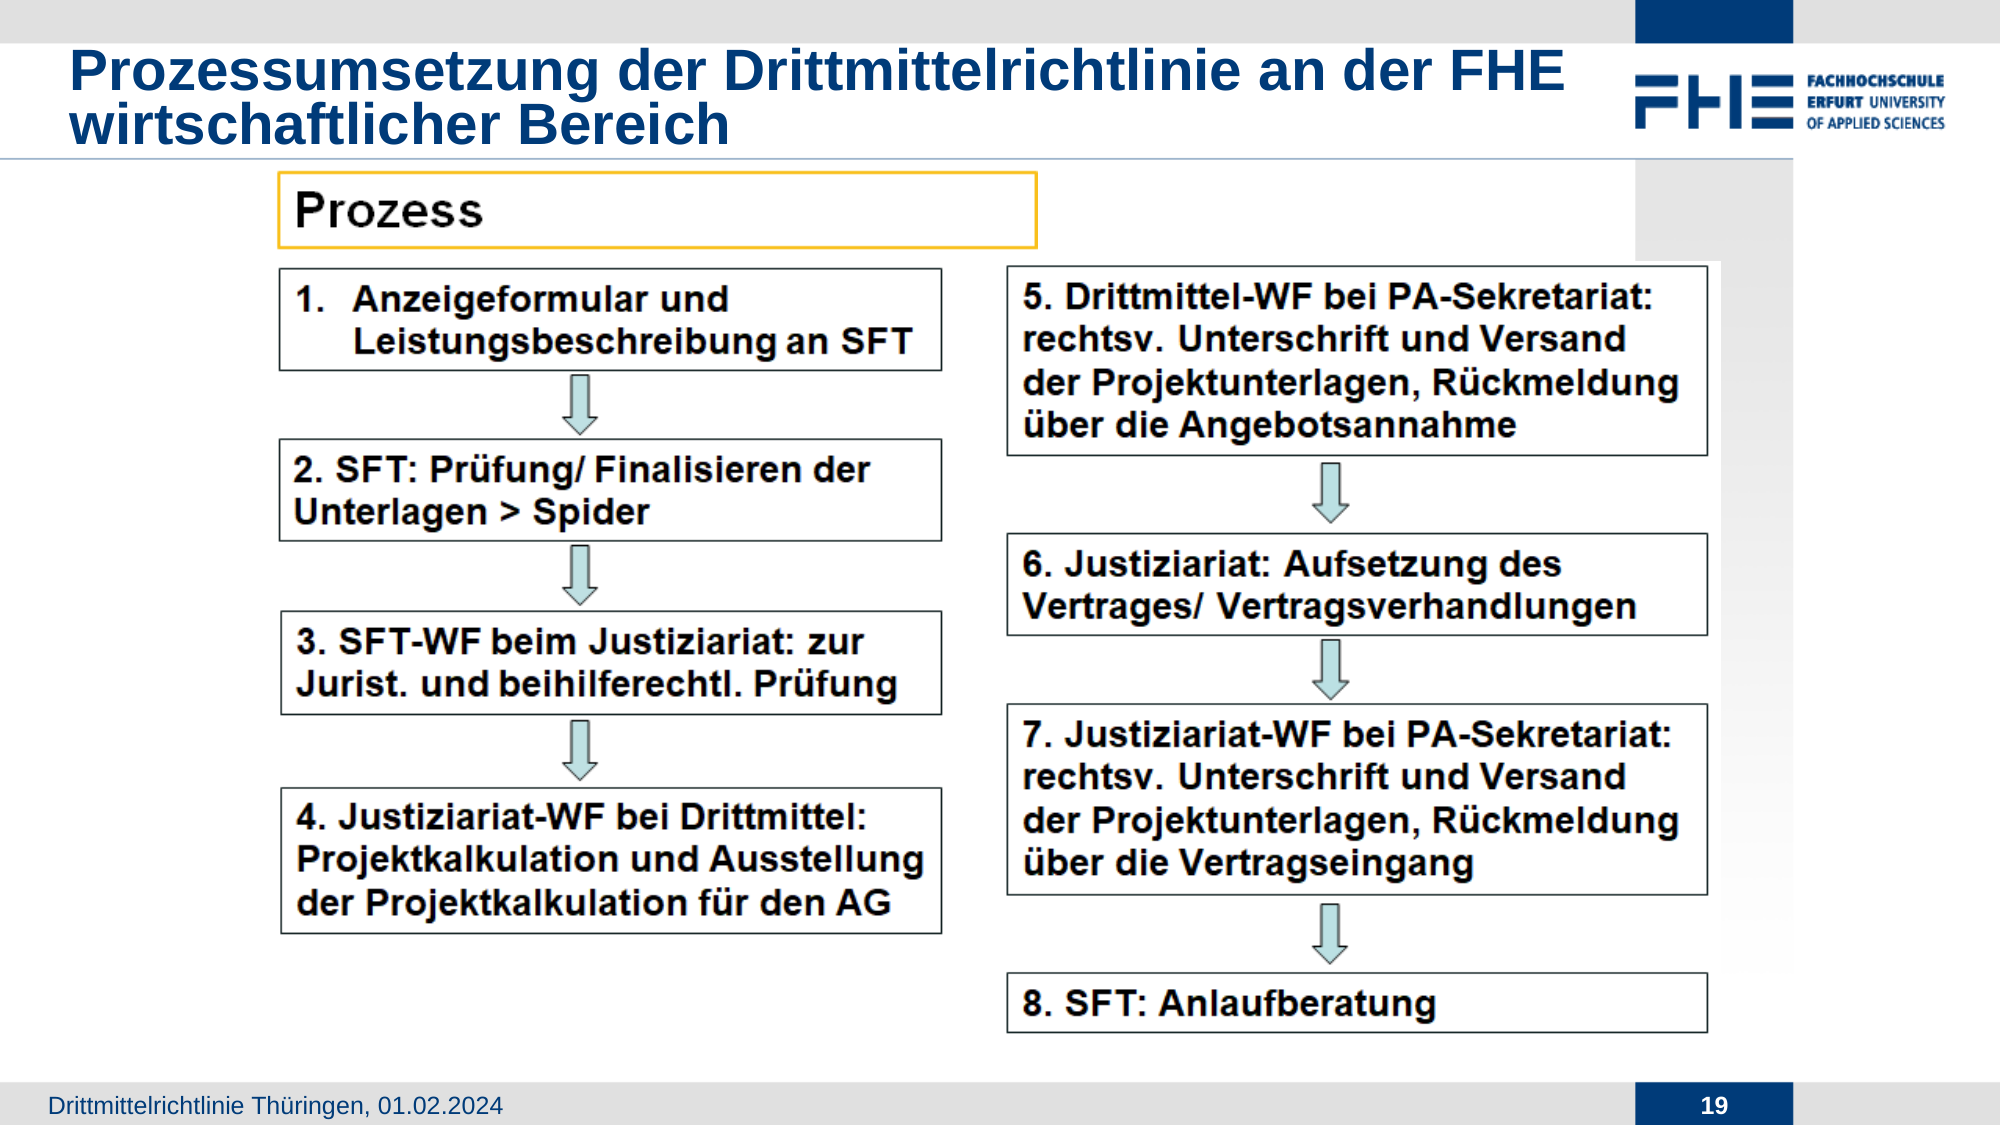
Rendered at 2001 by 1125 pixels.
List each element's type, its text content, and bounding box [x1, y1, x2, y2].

slide_number 18 [1637, 1080, 1792, 1125]
text_box Prozessumsetzung der Drittmittelrichtlinie an der FHE wirtschaftlicher Bereich [55, 42, 1627, 161]
picture [0, 0, 2000, 1125]
